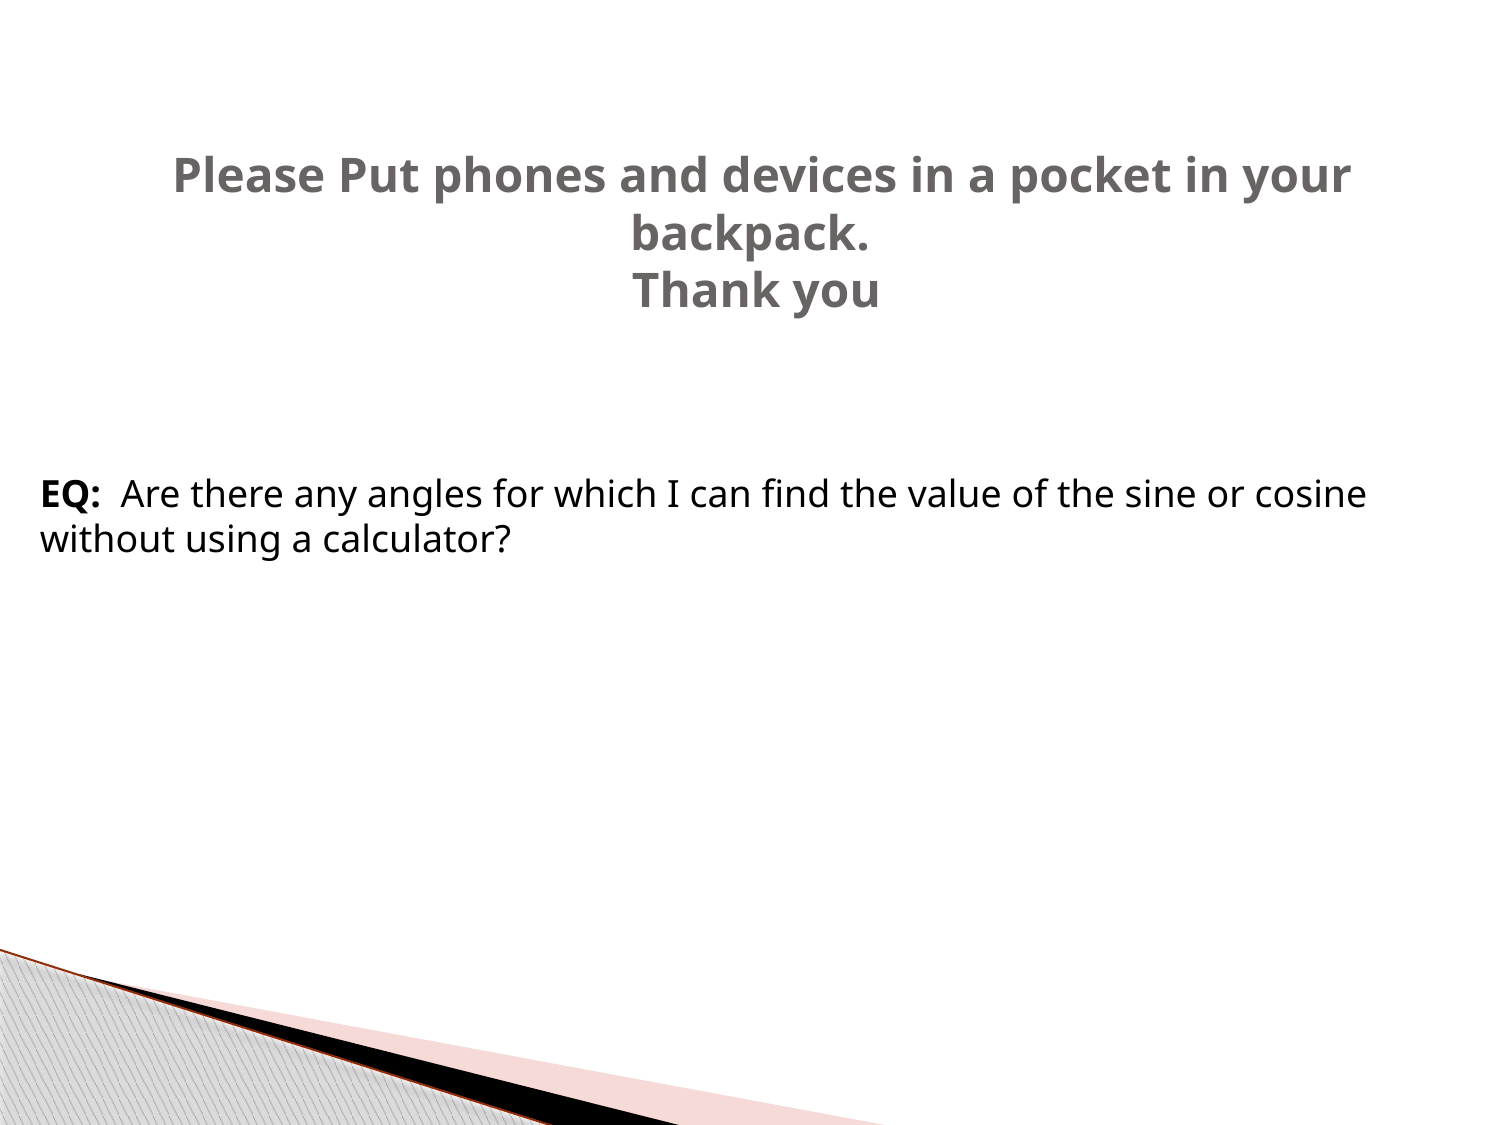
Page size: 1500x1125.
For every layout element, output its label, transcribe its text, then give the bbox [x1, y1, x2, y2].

title Please Put phones and devices in a pocket in your backpack. Thank you [87, 137, 1438, 325]
text_box EQ: Are there any angles for which I can find the value of the sine or cosine without using a calculator? [24, 462, 1475, 568]
